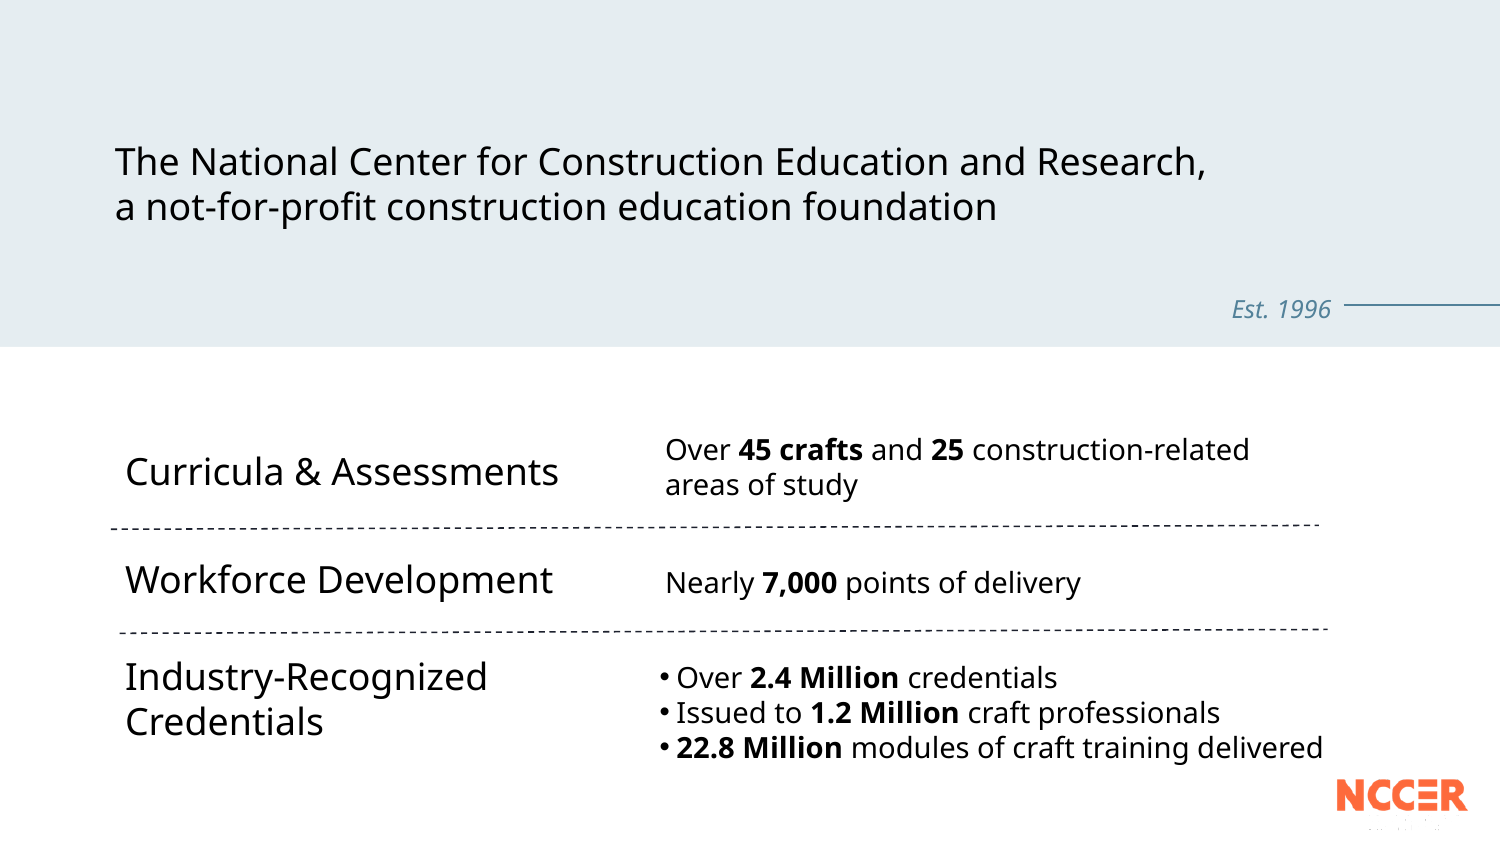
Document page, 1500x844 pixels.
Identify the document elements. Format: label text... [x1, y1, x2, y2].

text_box Industry-Recognized Credentials [110, 645, 711, 751]
text_box Over 2.4 Million credentials Issued to 1.2 Million craft professionals 22.8 Million modules of craft training delivered [659, 651, 1431, 772]
text_box Workforce Development [110, 548, 652, 609]
text_box Curricula & Assessments [110, 440, 650, 501]
picture [1319, 765, 1485, 844]
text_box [110, 525, 1320, 530]
text_box Est. 1996 [1197, 278, 1412, 340]
text_box Over 45 crafts and 25 construction-related areas of study [650, 423, 1440, 509]
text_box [119, 629, 1328, 634]
title The National Center for Construction Education and Research, a not-for-profit construction education foundation [99, 85, 1421, 281]
text_box [0, 0, 1500, 349]
text_box Nearly 7,000 points of delivery [650, 556, 1401, 607]
